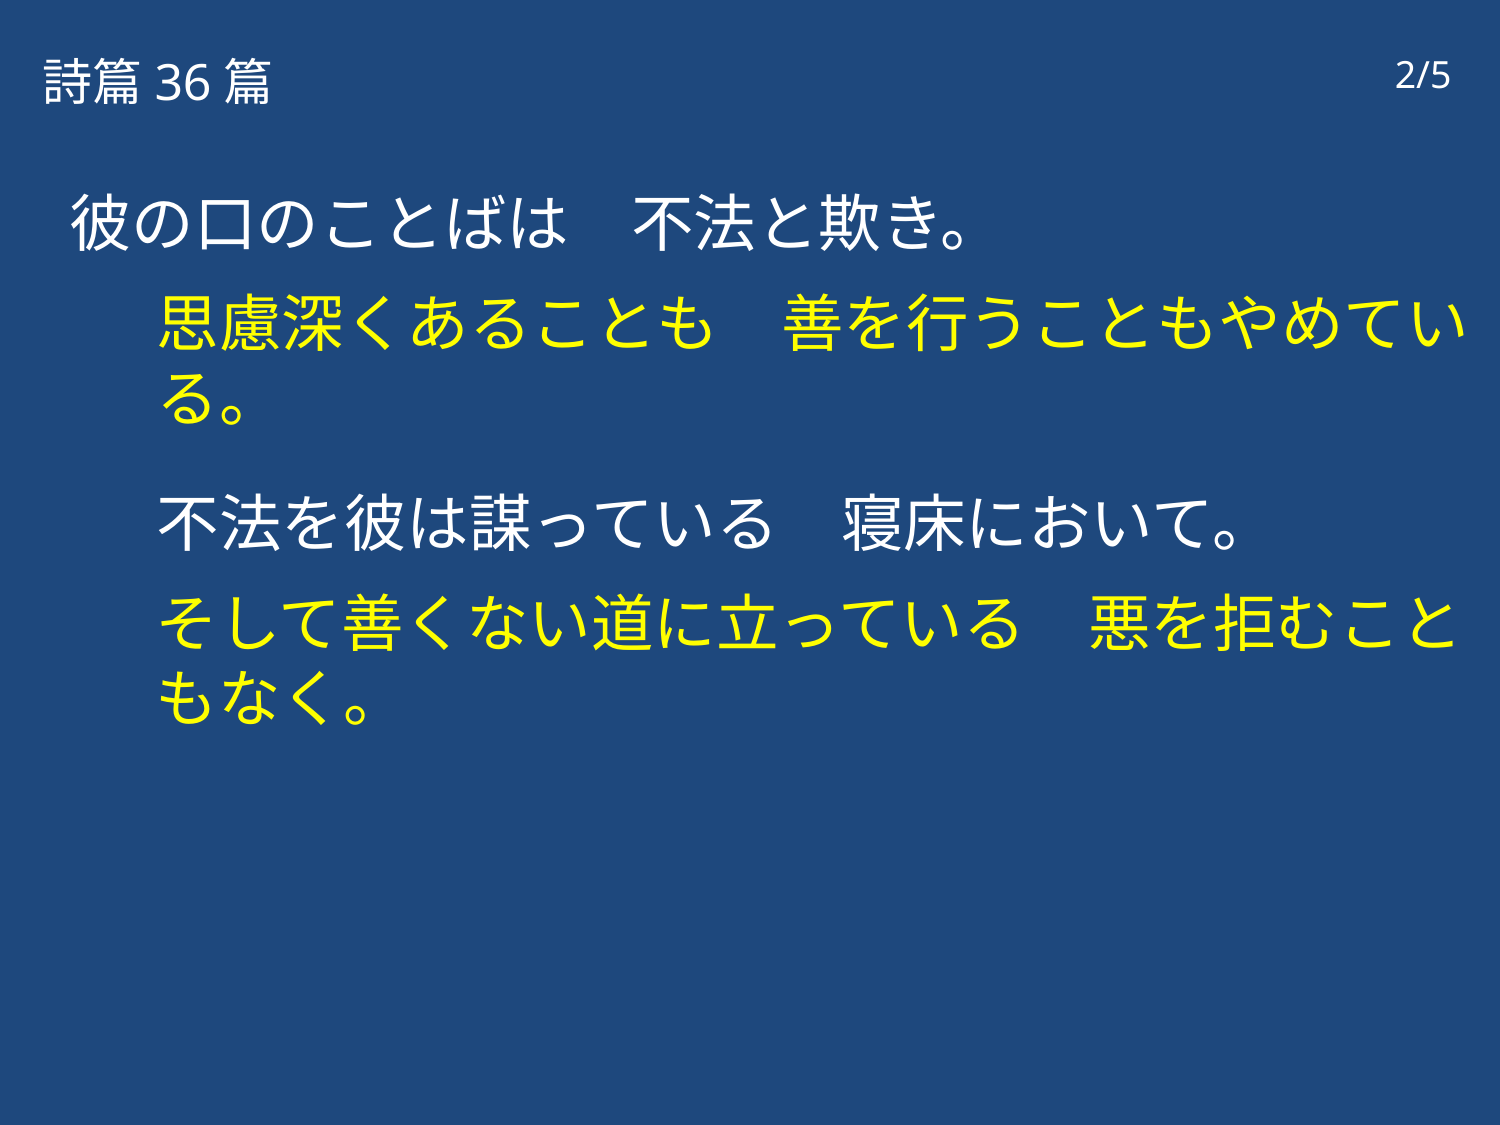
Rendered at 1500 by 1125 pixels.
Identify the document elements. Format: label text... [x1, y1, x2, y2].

text_box 詩篇36篇 [27, 43, 389, 118]
text_box 2/5 [1379, 43, 1467, 103]
text_box 彼の口のことばは 不法と欺き。 思慮深くあることも 善を行うこともやめている。 不法を彼は謀っている 寝床において。 そして善くない道に立っている 悪を拒むこともなく。 [53, 176, 1489, 741]
